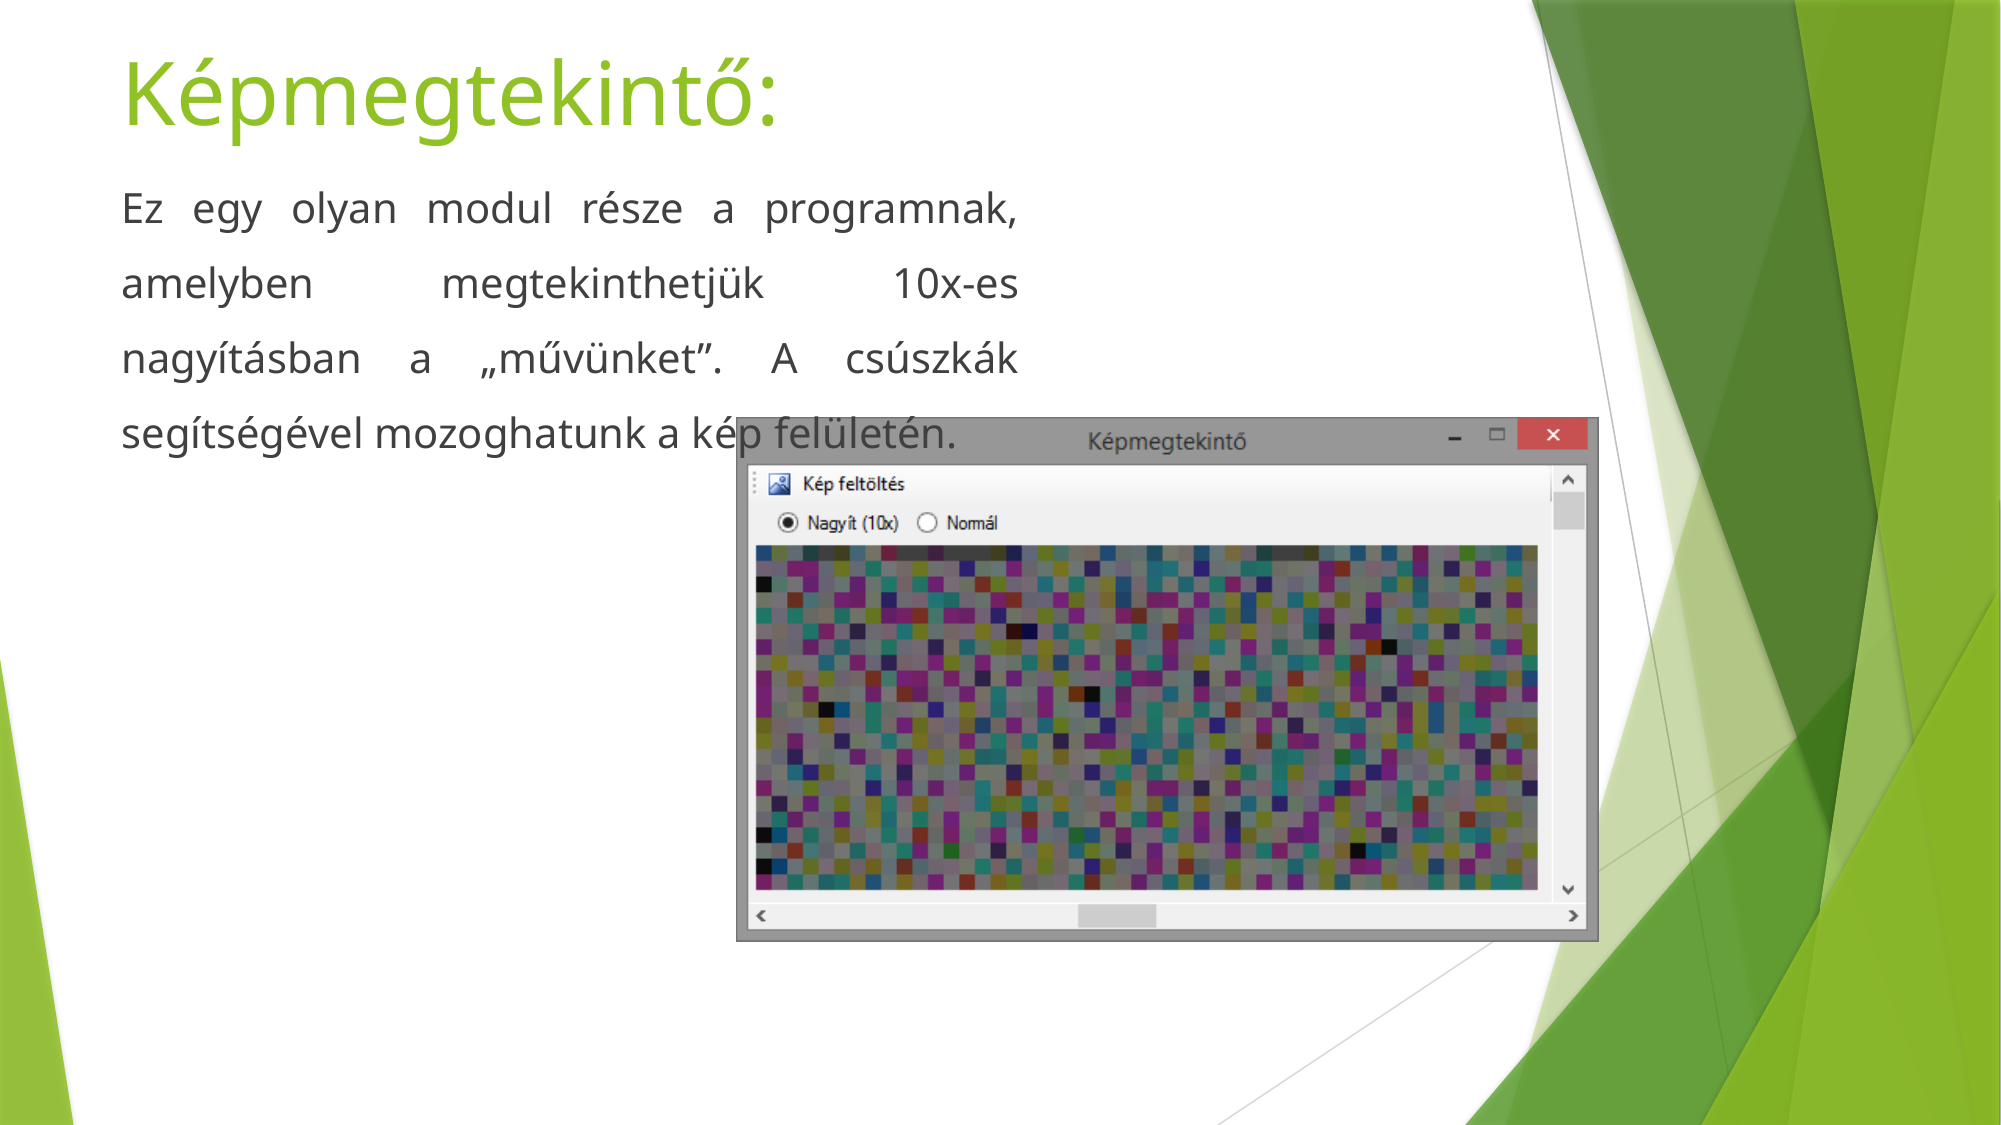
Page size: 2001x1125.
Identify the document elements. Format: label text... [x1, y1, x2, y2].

picture [735, 417, 1600, 942]
text_box Képmegtekintő: [106, 29, 1518, 150]
text_box Ez egy olyan modul része a programnak, amelyben megtekinthetjük 10x-es nagyításban a „művünket”. A csúszkák segítségével mozoghatunk a kép felületén. [106, 149, 1035, 490]
